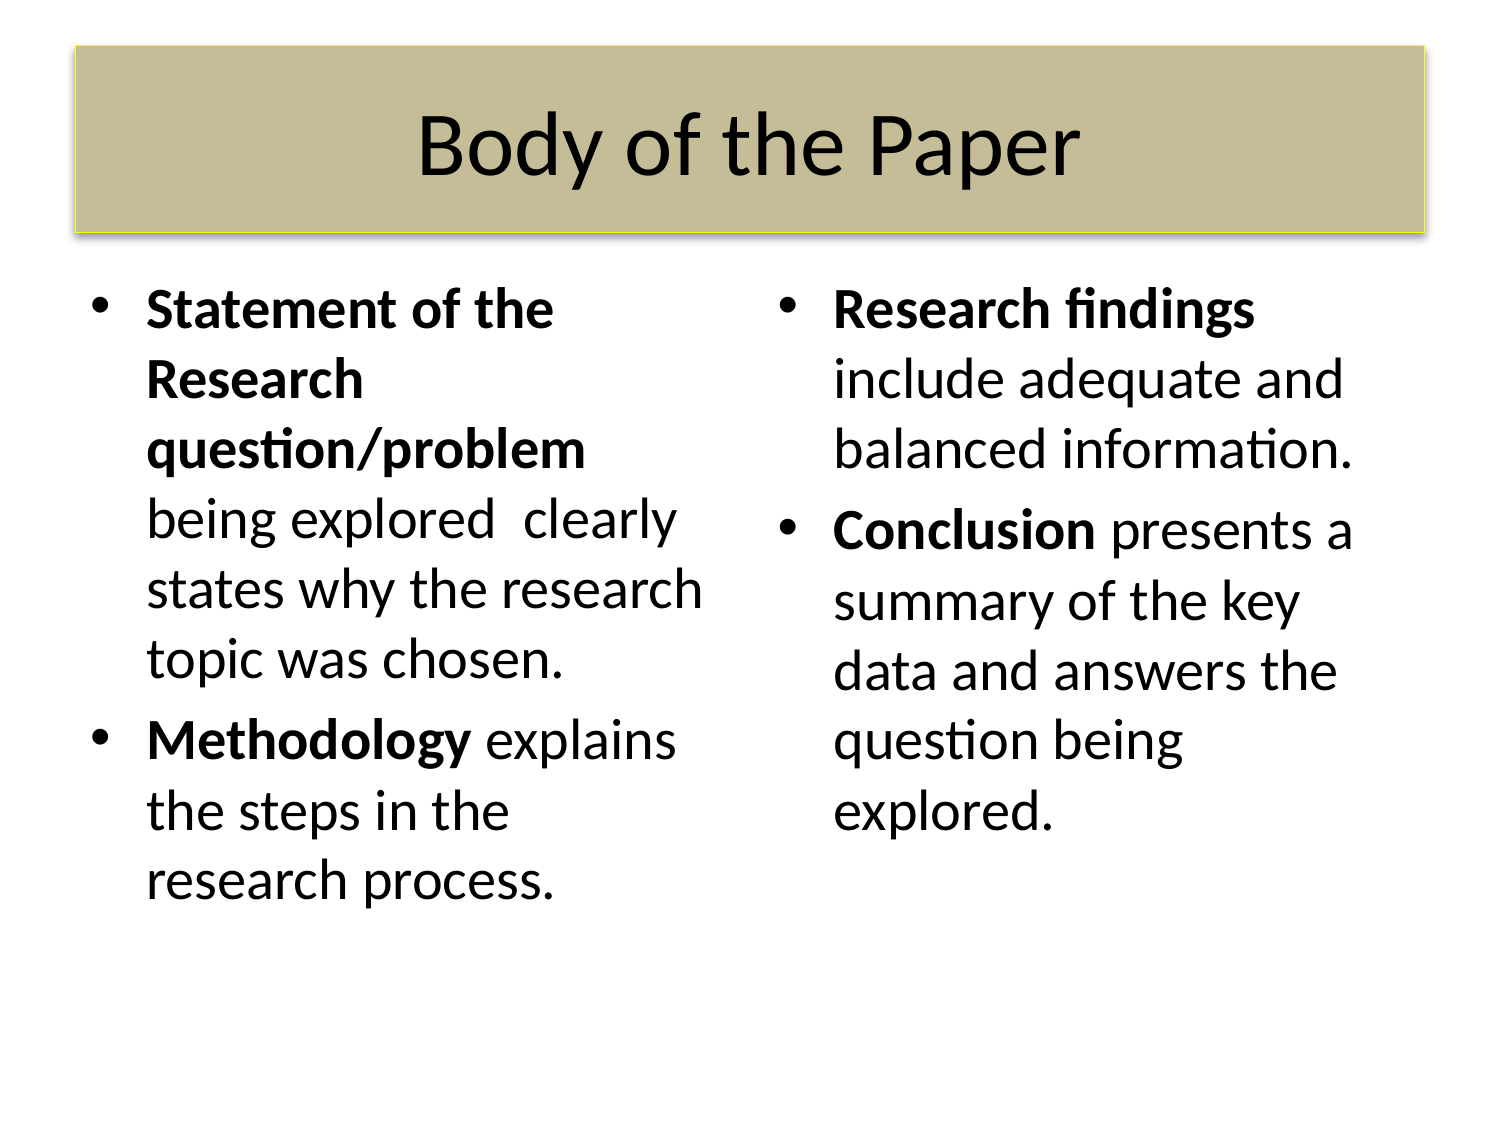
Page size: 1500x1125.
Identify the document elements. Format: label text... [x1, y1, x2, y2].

title Body of the Paper [75, 45, 1425, 233]
list Statement of the Research question/problem being explored clearly states why the research topic was chosen. Methodology explains the steps in the research process. [75, 262, 738, 1005]
list Research findings include adequate and balanced information. Conclusion presents a summary of the key data and answers the question being explored. [762, 262, 1425, 1005]
